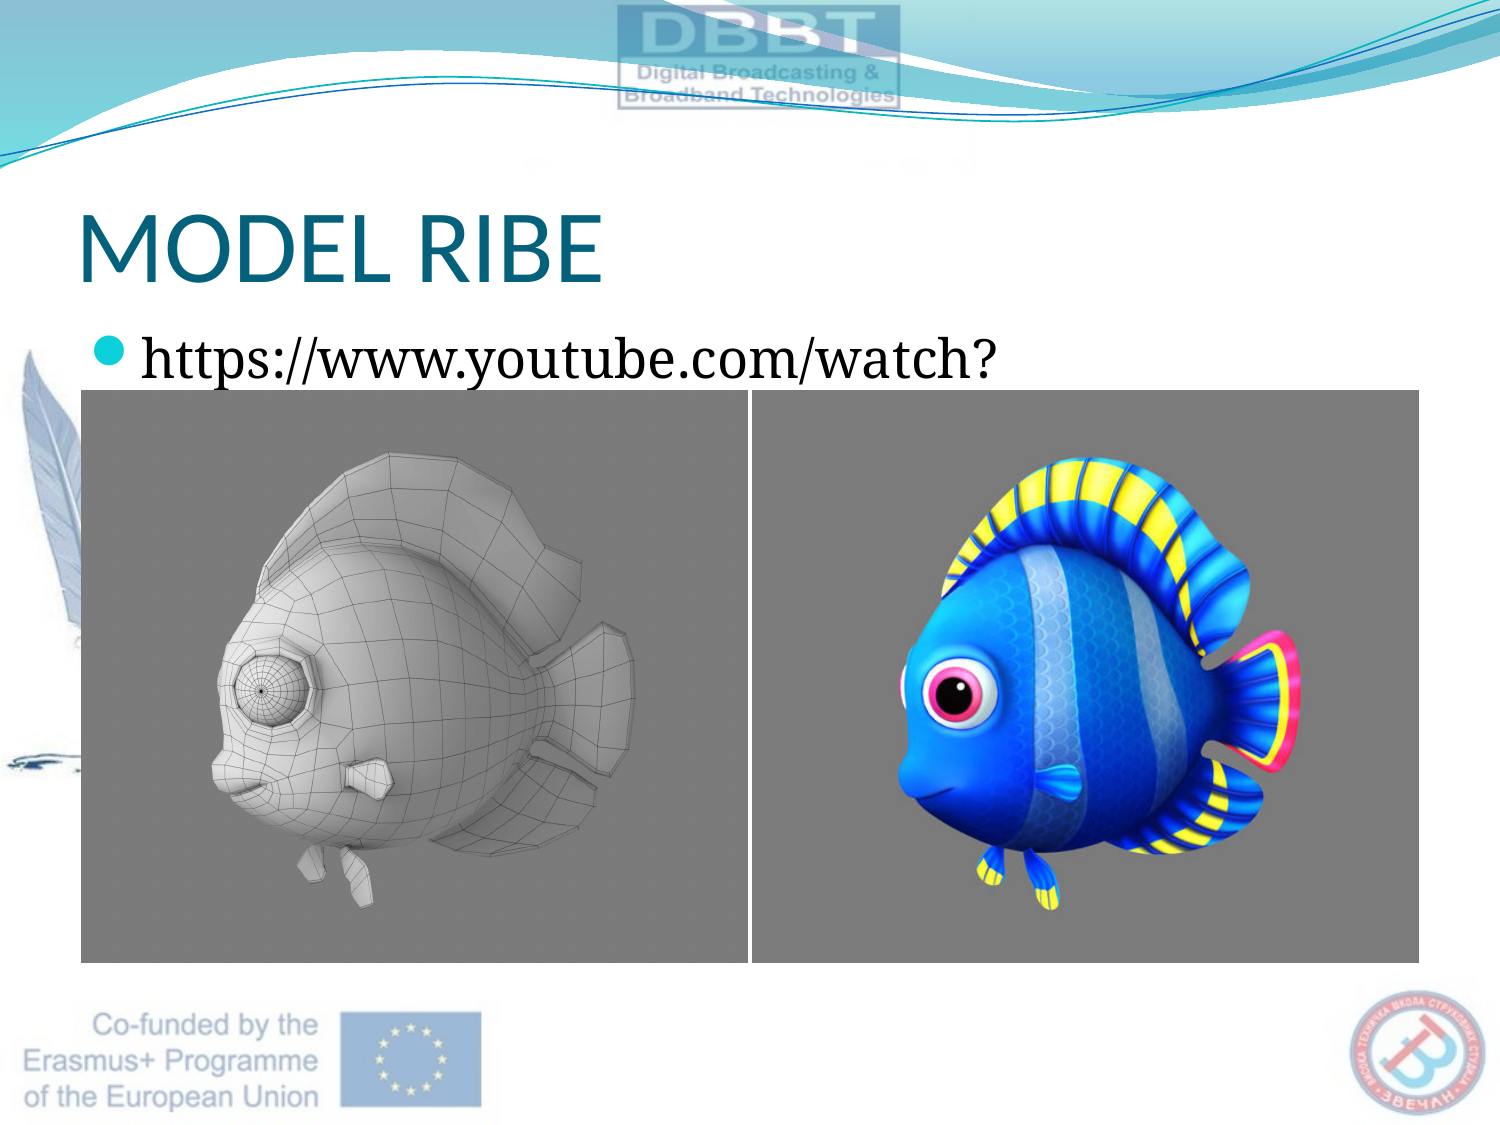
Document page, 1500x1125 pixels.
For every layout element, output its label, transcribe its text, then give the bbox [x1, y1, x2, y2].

list https://www.youtube.com/watch?v=Z4mYhBE_ow8 [75, 317, 1425, 396]
picture [1, 349, 749, 963]
title MODEL RIBE [75, 115, 1425, 303]
picture [751, 390, 1419, 963]
list https://www.youtube.com/watch?v=Z4mYhBE_ow8 [75, 969, 1425, 1038]
